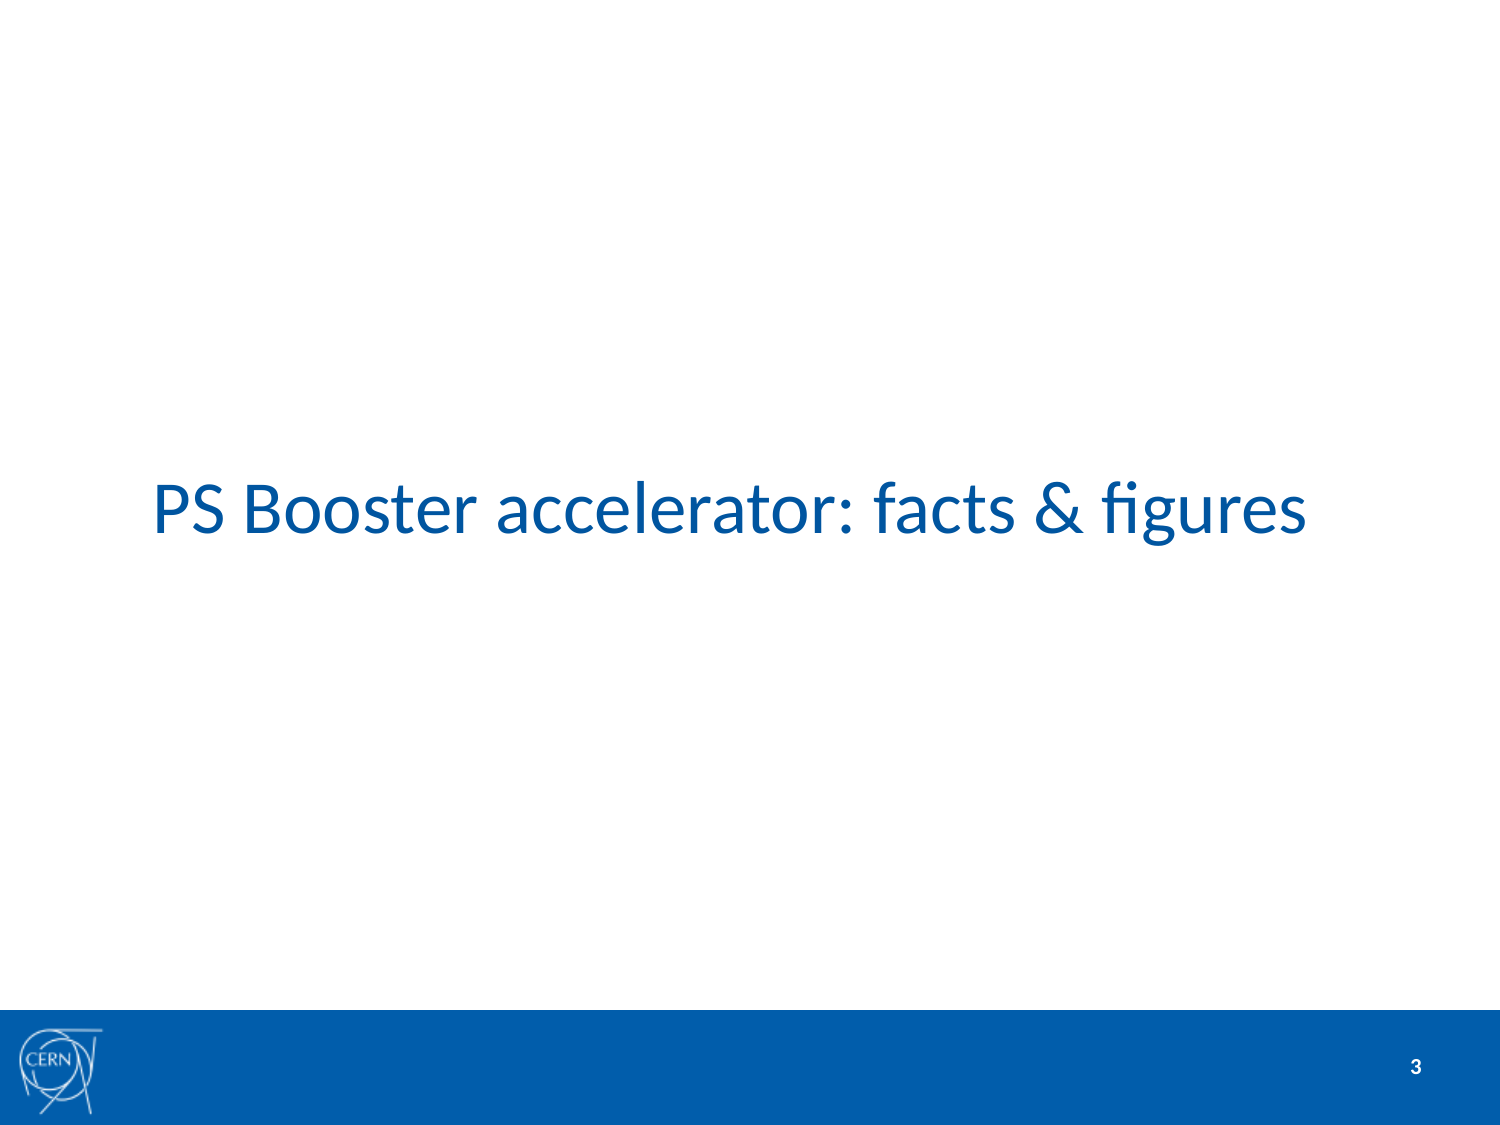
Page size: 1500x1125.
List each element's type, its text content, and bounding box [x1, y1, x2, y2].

slide_number 3 [1352, 1035, 1437, 1096]
text_box PS Booster accelerator: facts & figures [145, 444, 1352, 563]
